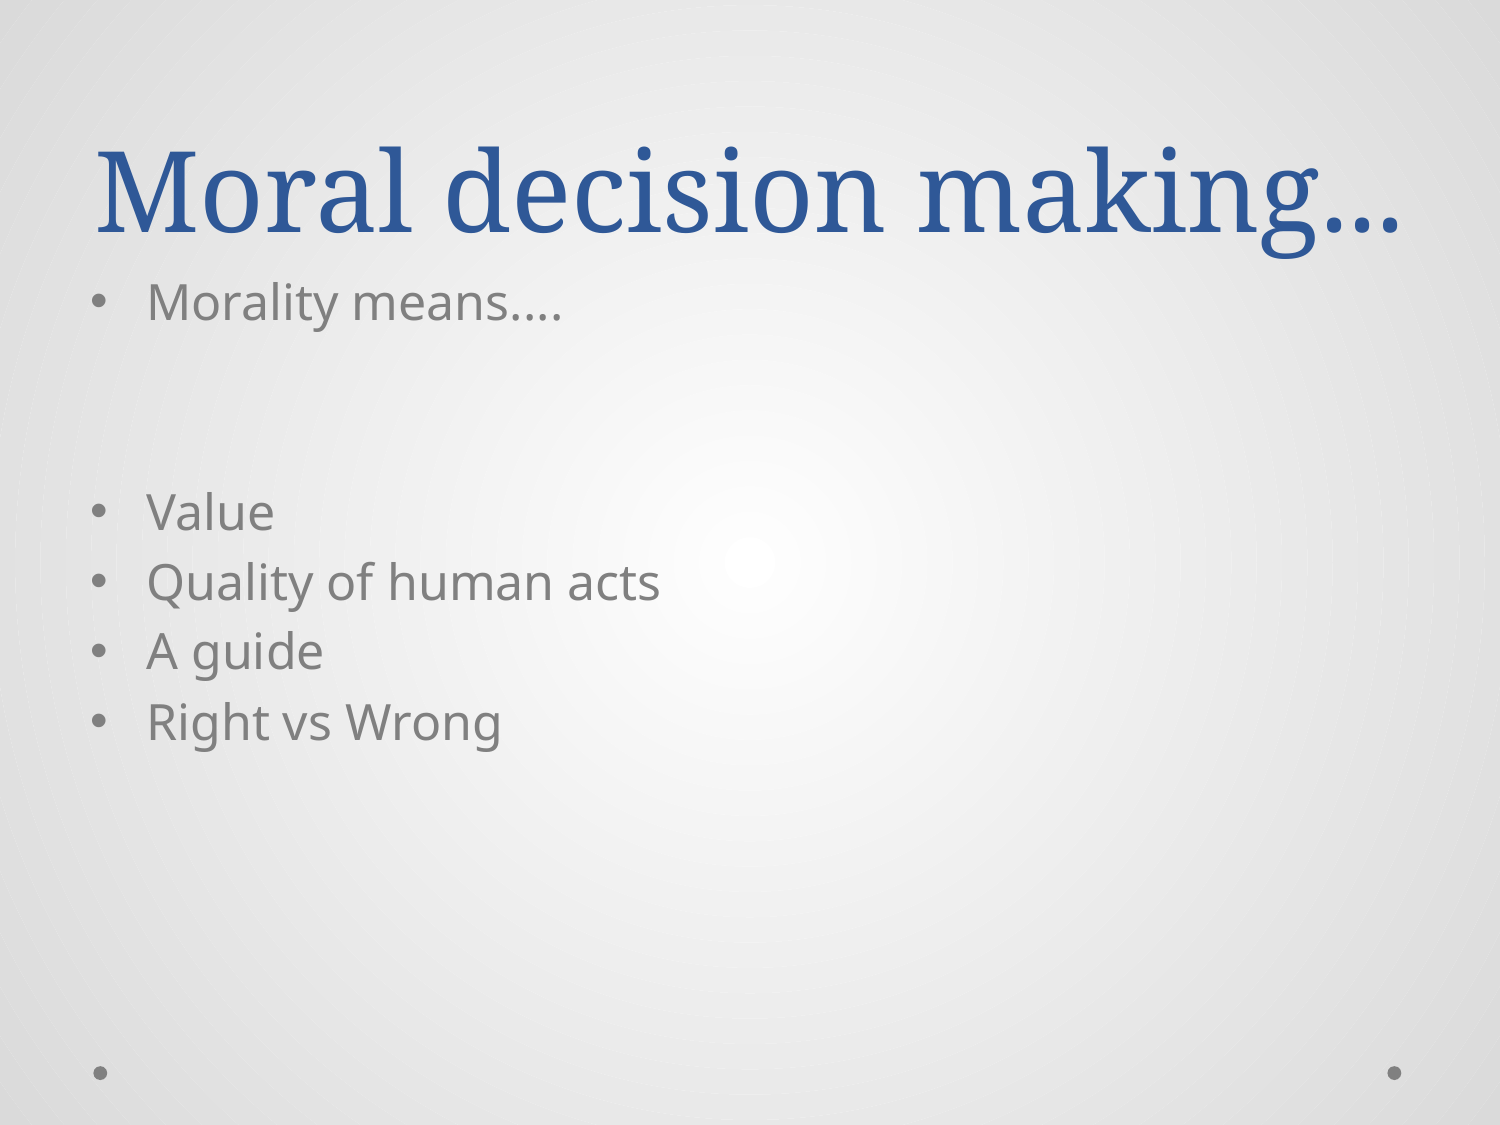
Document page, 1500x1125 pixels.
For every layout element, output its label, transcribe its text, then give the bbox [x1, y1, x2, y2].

title Moral decision making... [75, 0, 1425, 262]
list Morality means.... Value Quality of human acts A guide Right vs Wrong [75, 262, 1425, 1005]
